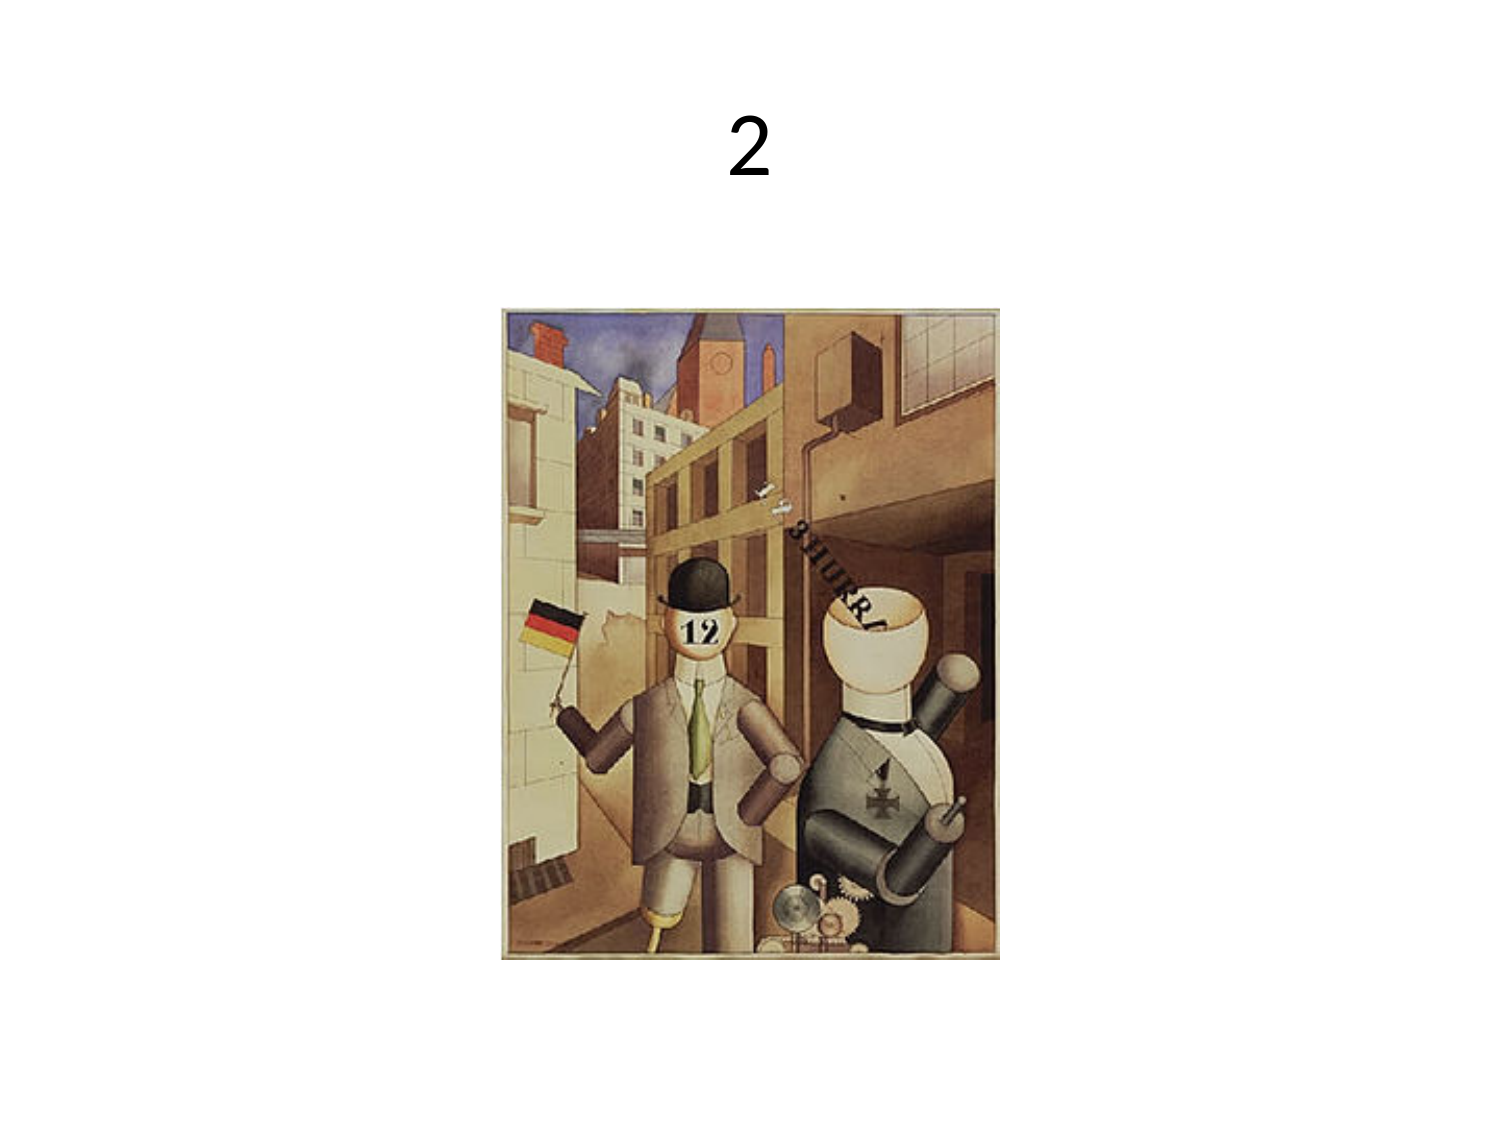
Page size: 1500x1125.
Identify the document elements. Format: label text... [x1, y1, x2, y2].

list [499, 307, 1001, 960]
title 2 [75, 45, 1425, 233]
